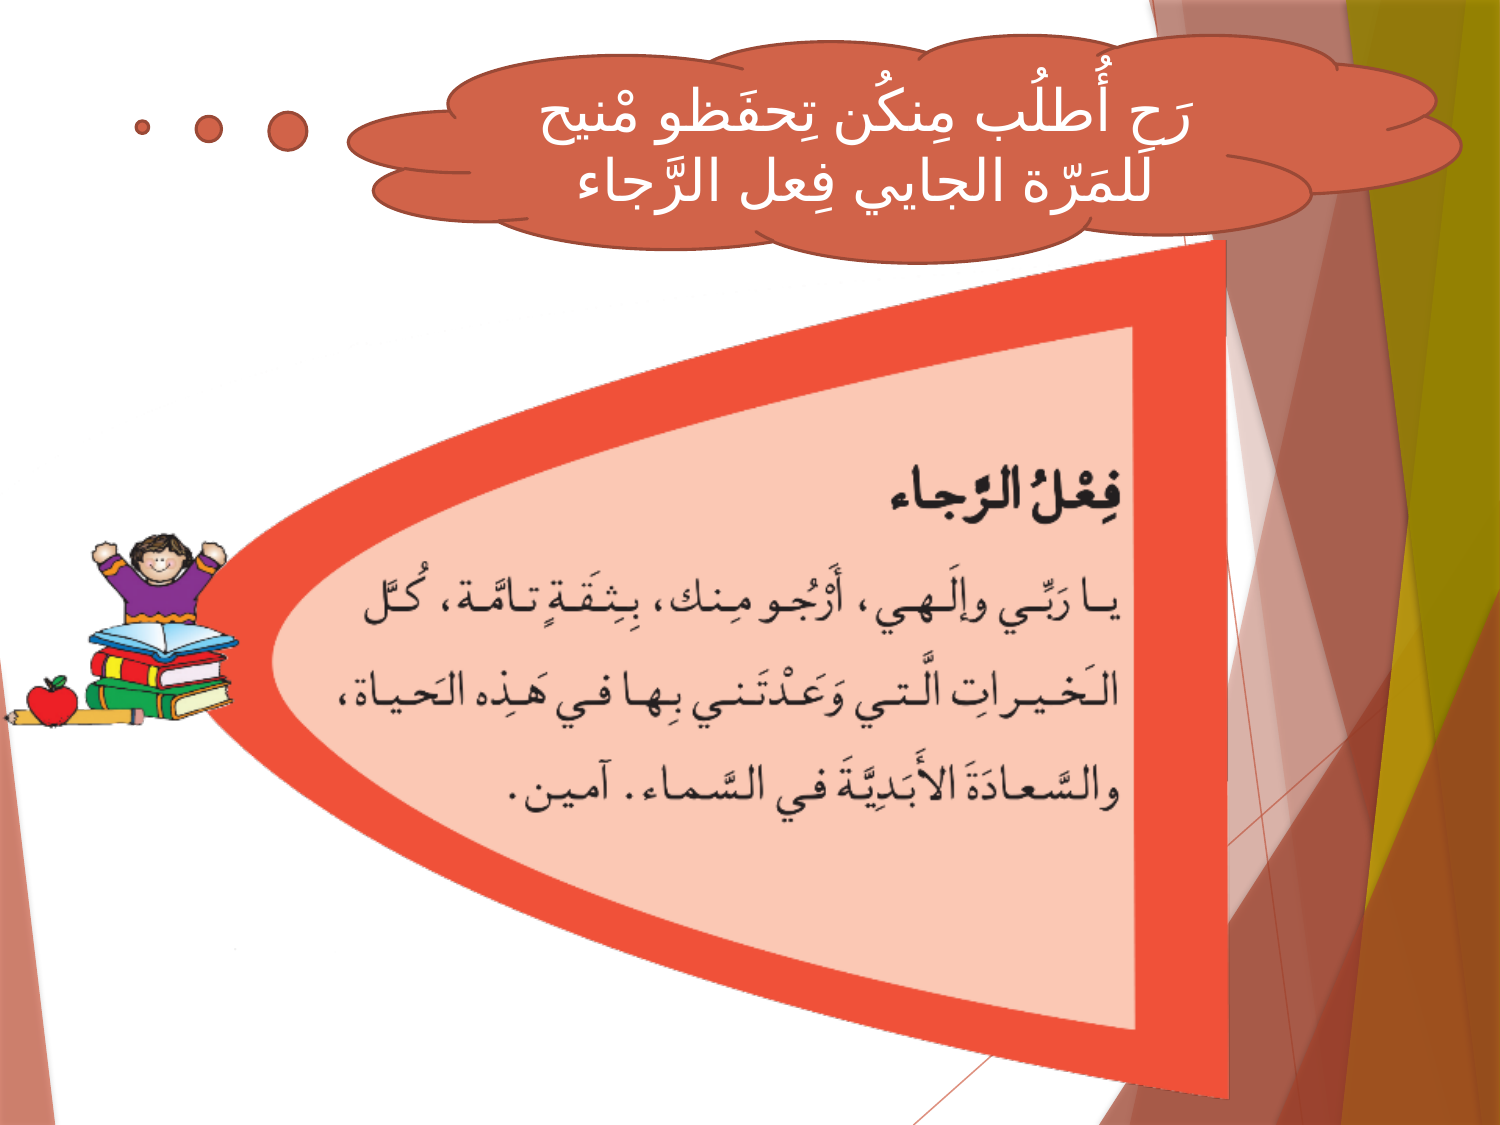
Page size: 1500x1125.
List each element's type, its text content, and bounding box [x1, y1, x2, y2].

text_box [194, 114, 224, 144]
text_box رَح أُطلُب مِنكُن تِحفَظو مْنيح لَلمَرّة الجايي فِعل الرَّجاء [267, 110, 309, 152]
text_box رَح أُطلُب مِنكُن تِحفَظو مْنيح لَلمَرّة الجايي فِعل الرَّجاء [346, 33, 1463, 239]
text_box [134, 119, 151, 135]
picture [0, 239, 1264, 1125]
